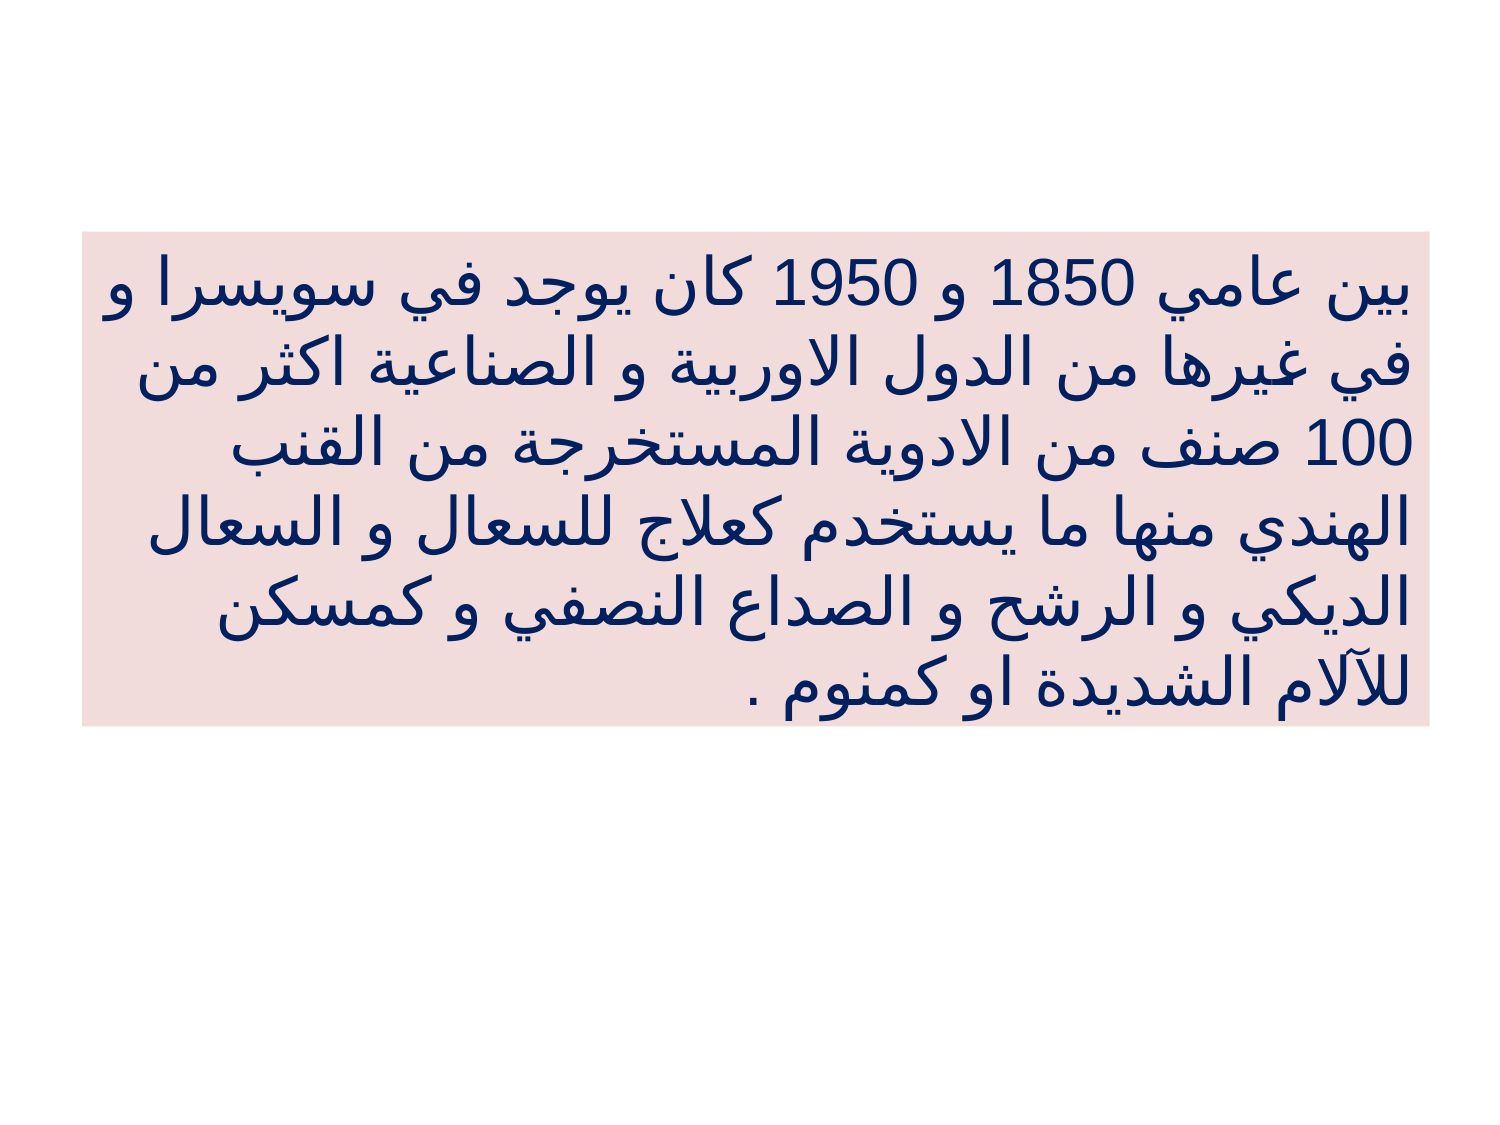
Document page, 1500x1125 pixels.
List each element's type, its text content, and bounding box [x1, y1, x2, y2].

text_box بين عامي 1850 و 1950 كان يوجد في سويسرا و في غيرها من الدول الاوربية و الصناعية اكثر من 100 صنف من الادوية المستخرجة من القنب الهندي منها ما يستخدم كعلاج للسعال و السعال الديكي و الرشح و الصداع النصفي و كمسكن للآلام الشديدة او كمنوم . [81, 231, 1430, 727]
